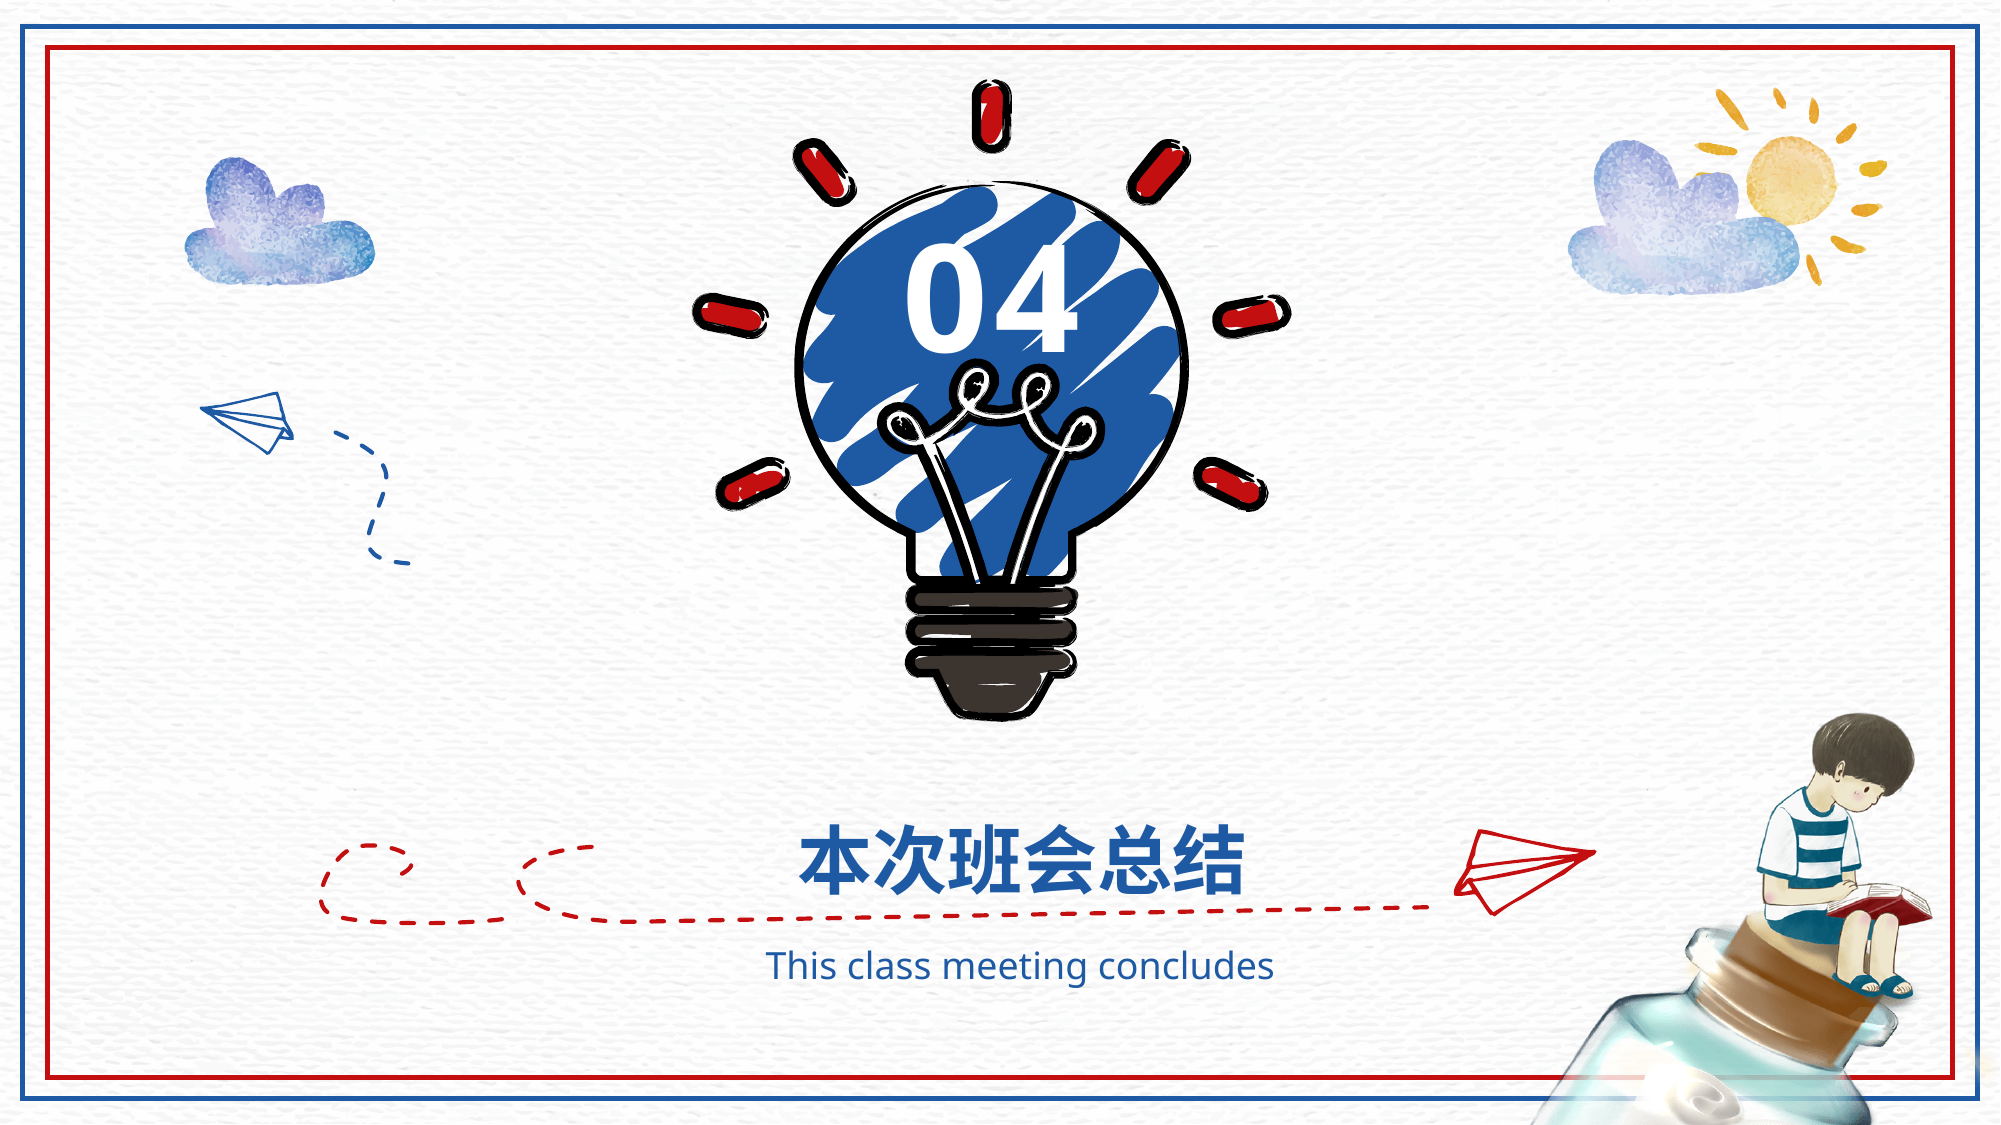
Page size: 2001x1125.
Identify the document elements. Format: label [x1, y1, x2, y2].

text_box [691, 79, 1292, 722]
text_box [320, 829, 1527, 924]
picture [0, 0, 2000, 1125]
